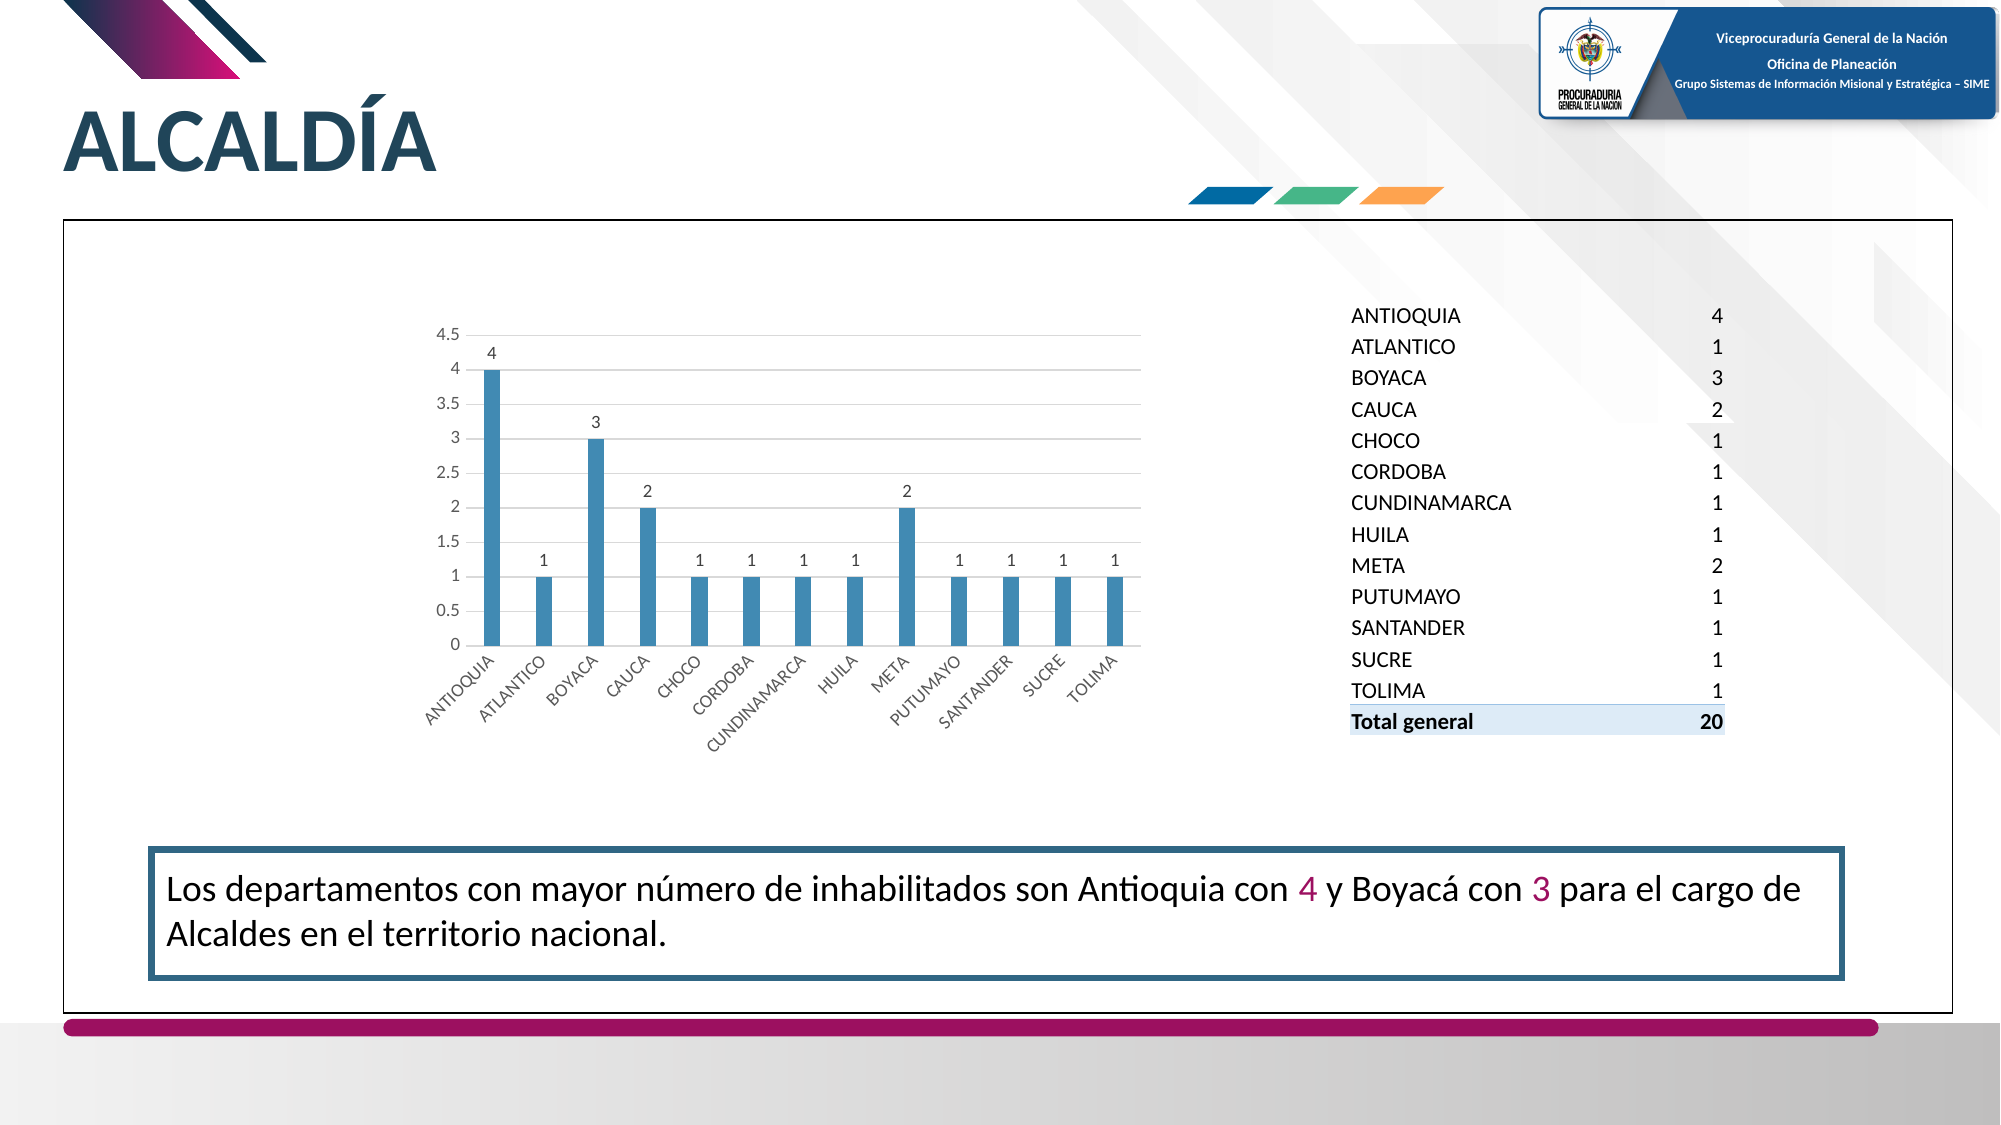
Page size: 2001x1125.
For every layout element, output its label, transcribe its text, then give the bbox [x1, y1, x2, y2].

table_cell SANTANDER [1350, 610, 1542, 642]
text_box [63, 0, 267, 80]
picture [1538, 7, 2000, 137]
text_box Los departamentos con mayor número de inhabilitados son Antioquia con 4 y Boyacá con 3 para el cargo de Alcaldes en el territorio nacional. [151, 856, 1843, 962]
table_header ANTIOQUIA [1350, 298, 1542, 329]
table_cell 1 [1542, 673, 1725, 704]
table_cell 1 [1542, 610, 1725, 642]
table_cell 20 [1542, 705, 1725, 735]
text_box [62, 1017, 1880, 1038]
table_cell TOLIMA [1350, 673, 1542, 704]
table_cell ATLANTICO [1350, 329, 1542, 360]
table_cell 1 [1542, 423, 1725, 454]
table_cell CHOCO [1350, 423, 1542, 454]
text_box [62, 219, 1954, 1014]
table_cell HUILA [1350, 517, 1542, 548]
text_box ALCALDÍA [63, 79, 1361, 190]
table_cell 1 [1542, 517, 1725, 548]
table_cell 1 [1542, 329, 1725, 360]
table_cell CUNDINAMARCA [1350, 485, 1542, 517]
table_cell 1 [1542, 454, 1725, 485]
table_header 4 [1542, 298, 1725, 329]
table_cell 3 [1542, 360, 1725, 392]
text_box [1187, 186, 1445, 205]
table_cell 2 [1542, 548, 1725, 579]
table_cell 1 [1542, 642, 1725, 673]
table_cell 1 [1542, 485, 1725, 517]
table_cell 2 [1542, 392, 1725, 423]
table_cell PUTUMAYO [1350, 579, 1542, 610]
table_cell 1 [1542, 579, 1725, 610]
table_cell CORDOBA [1350, 454, 1542, 485]
table_cell META [1350, 548, 1542, 579]
text_box [151, 848, 1843, 856]
table_cell Total general [1350, 705, 1542, 735]
table_cell CAUCA [1350, 392, 1542, 423]
table_cell SUCRE [1350, 642, 1542, 673]
chart [405, 317, 1156, 768]
text_box [151, 962, 1843, 979]
table_cell BOYACA [1350, 360, 1542, 392]
